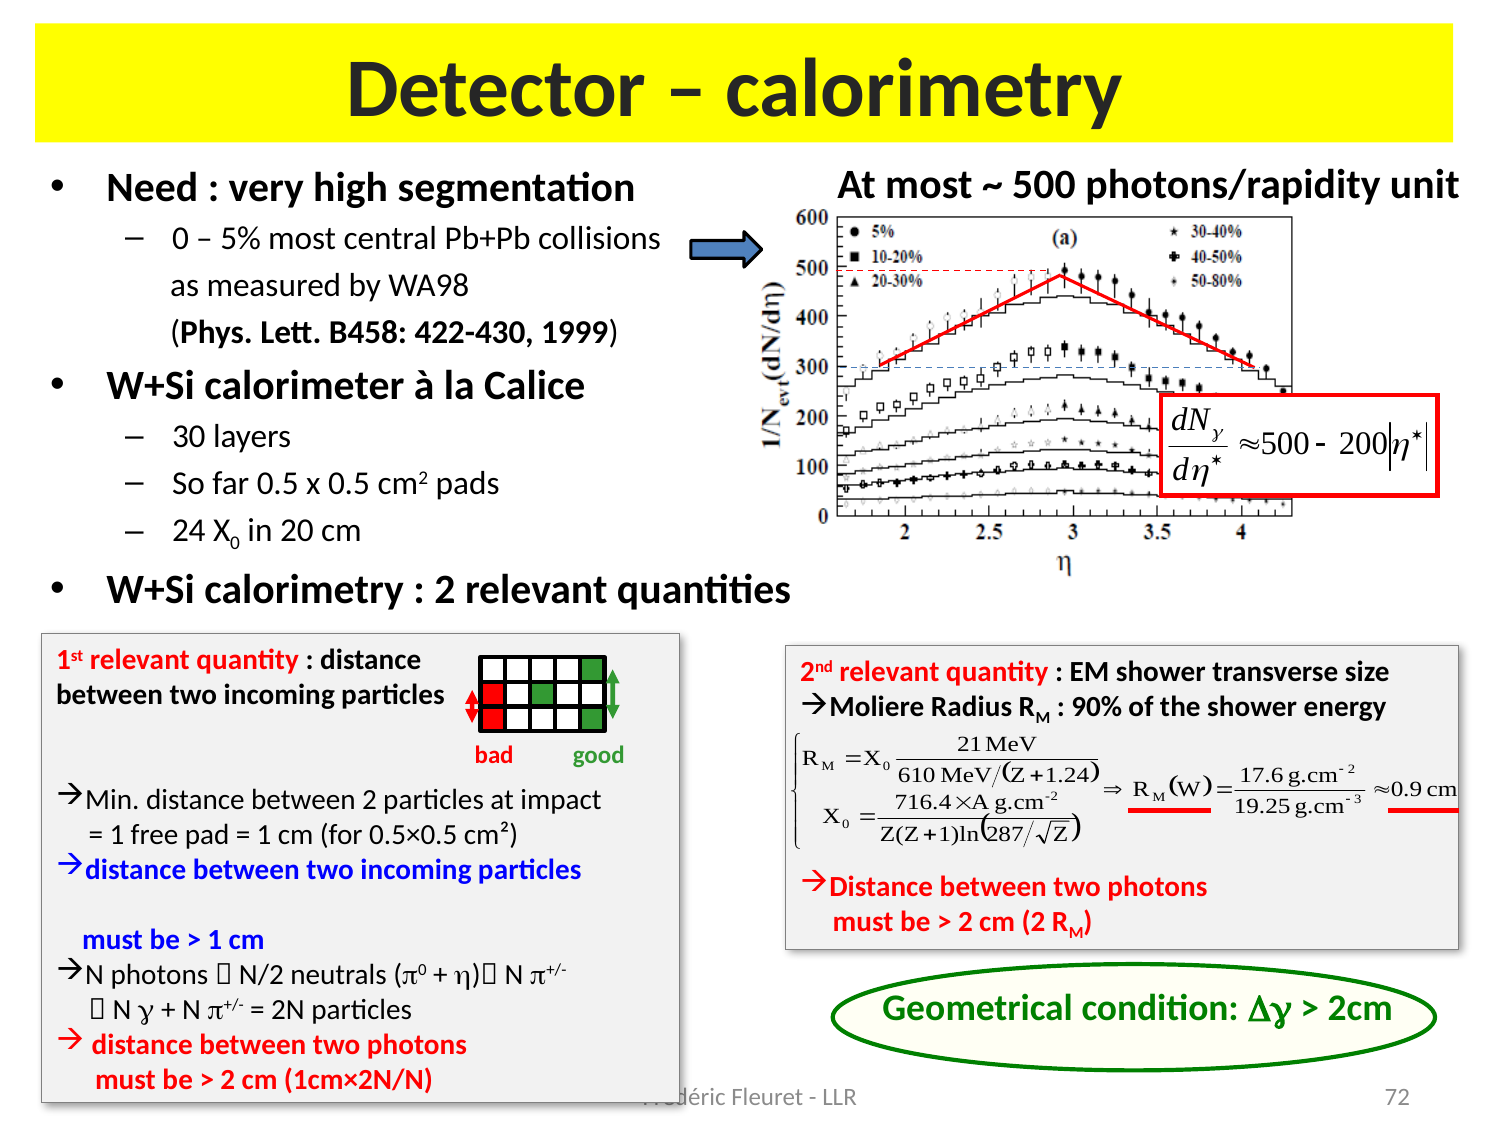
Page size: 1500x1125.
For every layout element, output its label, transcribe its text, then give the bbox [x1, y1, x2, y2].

text_box 1st relevant quantity : distance between two incoming particles Min. distance between 2 particles at impact = 1 free pad = 1 cm (for 0.5×0.5 cm²) distance between two incoming particles must be > 1 cm N photons  N/2 neutrals (p0 + h) N p+/-  N g + N p+/- = 2N particles distance between two photons must be > 2 cm (1cm×2N/N) [41, 1055, 680, 1103]
text_box At most ~ 500 photons/rapidity unit [822, 149, 1476, 214]
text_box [785, 727, 1462, 855]
footer Frédéric Fleuret - LLR [512, 1078, 988, 1114]
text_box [466, 656, 632, 764]
text_box 2nd relevant quantity : EM shower transverse size Moliere Radius RM : 90% of the shower energy Distance between two photons must be > 2 cm (2 RM) [892, 863, 1459, 950]
text_box Geometrical condition: Dg > 2cm [867, 975, 1408, 1036]
text_box [936, 961, 1332, 975]
text_box [892, 992, 1438, 1073]
list Need : very high segmentation 0 – 5% most central Pb+Pb collisions as measured by WA98 (Phys. Lett. B458: 422-430, 1999) W+Si calorimeter à la Calice 30 layers So far 0.5 x 0.5 cm2 pads 24 X0 in 20 cm W+Si calorimetry : 2 relevant quantities [35, 152, 892, 1055]
title Detector – calorimetry [35, 23, 1454, 143]
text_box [742, 184, 1353, 599]
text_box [1163, 396, 1436, 494]
text_box 2nd relevant quantity : EM shower transverse size Moliere Radius RM : 90% of the shower energy Distance between two photons must be > 2 cm (2 RM) [892, 645, 1459, 726]
slide_number 72 [1074, 1078, 1425, 1114]
